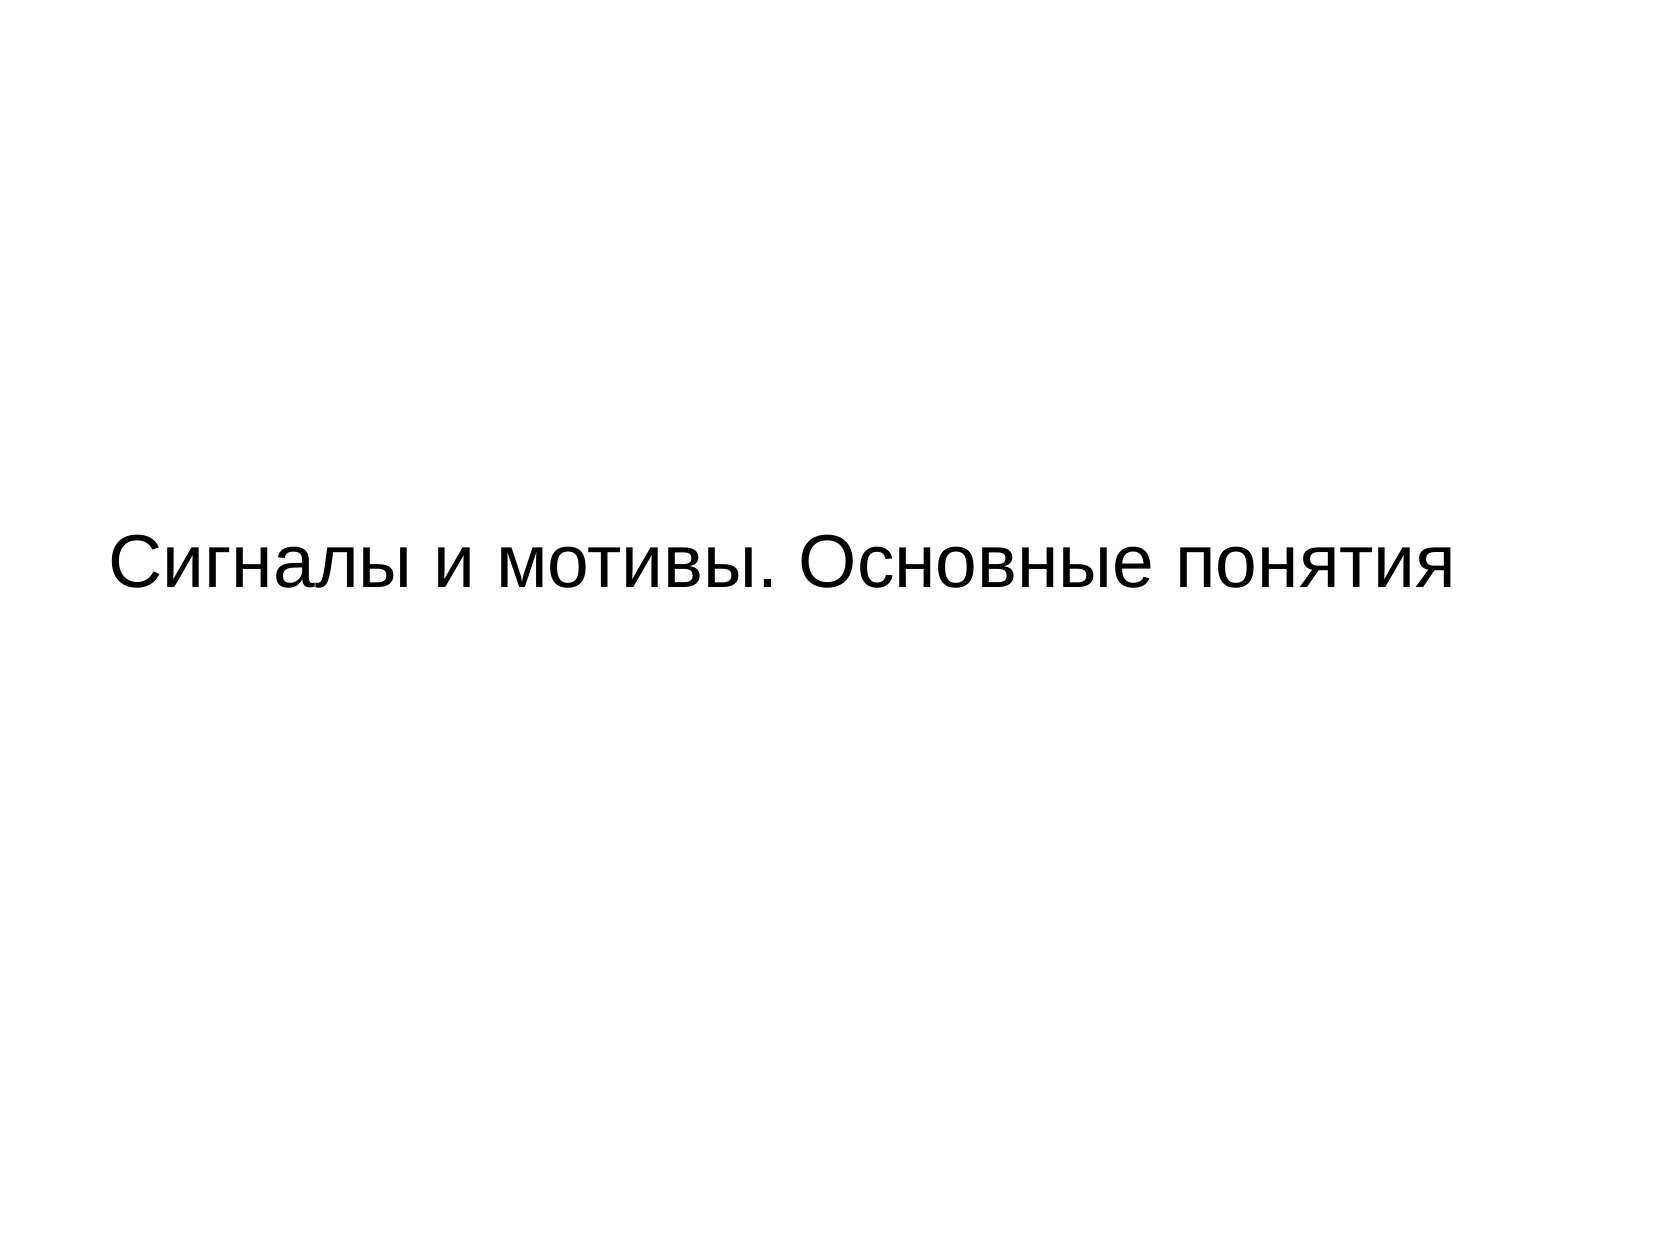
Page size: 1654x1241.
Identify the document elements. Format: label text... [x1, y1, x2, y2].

title Сигналы и мотивы. Основные понятия [108, 437, 1535, 677]
